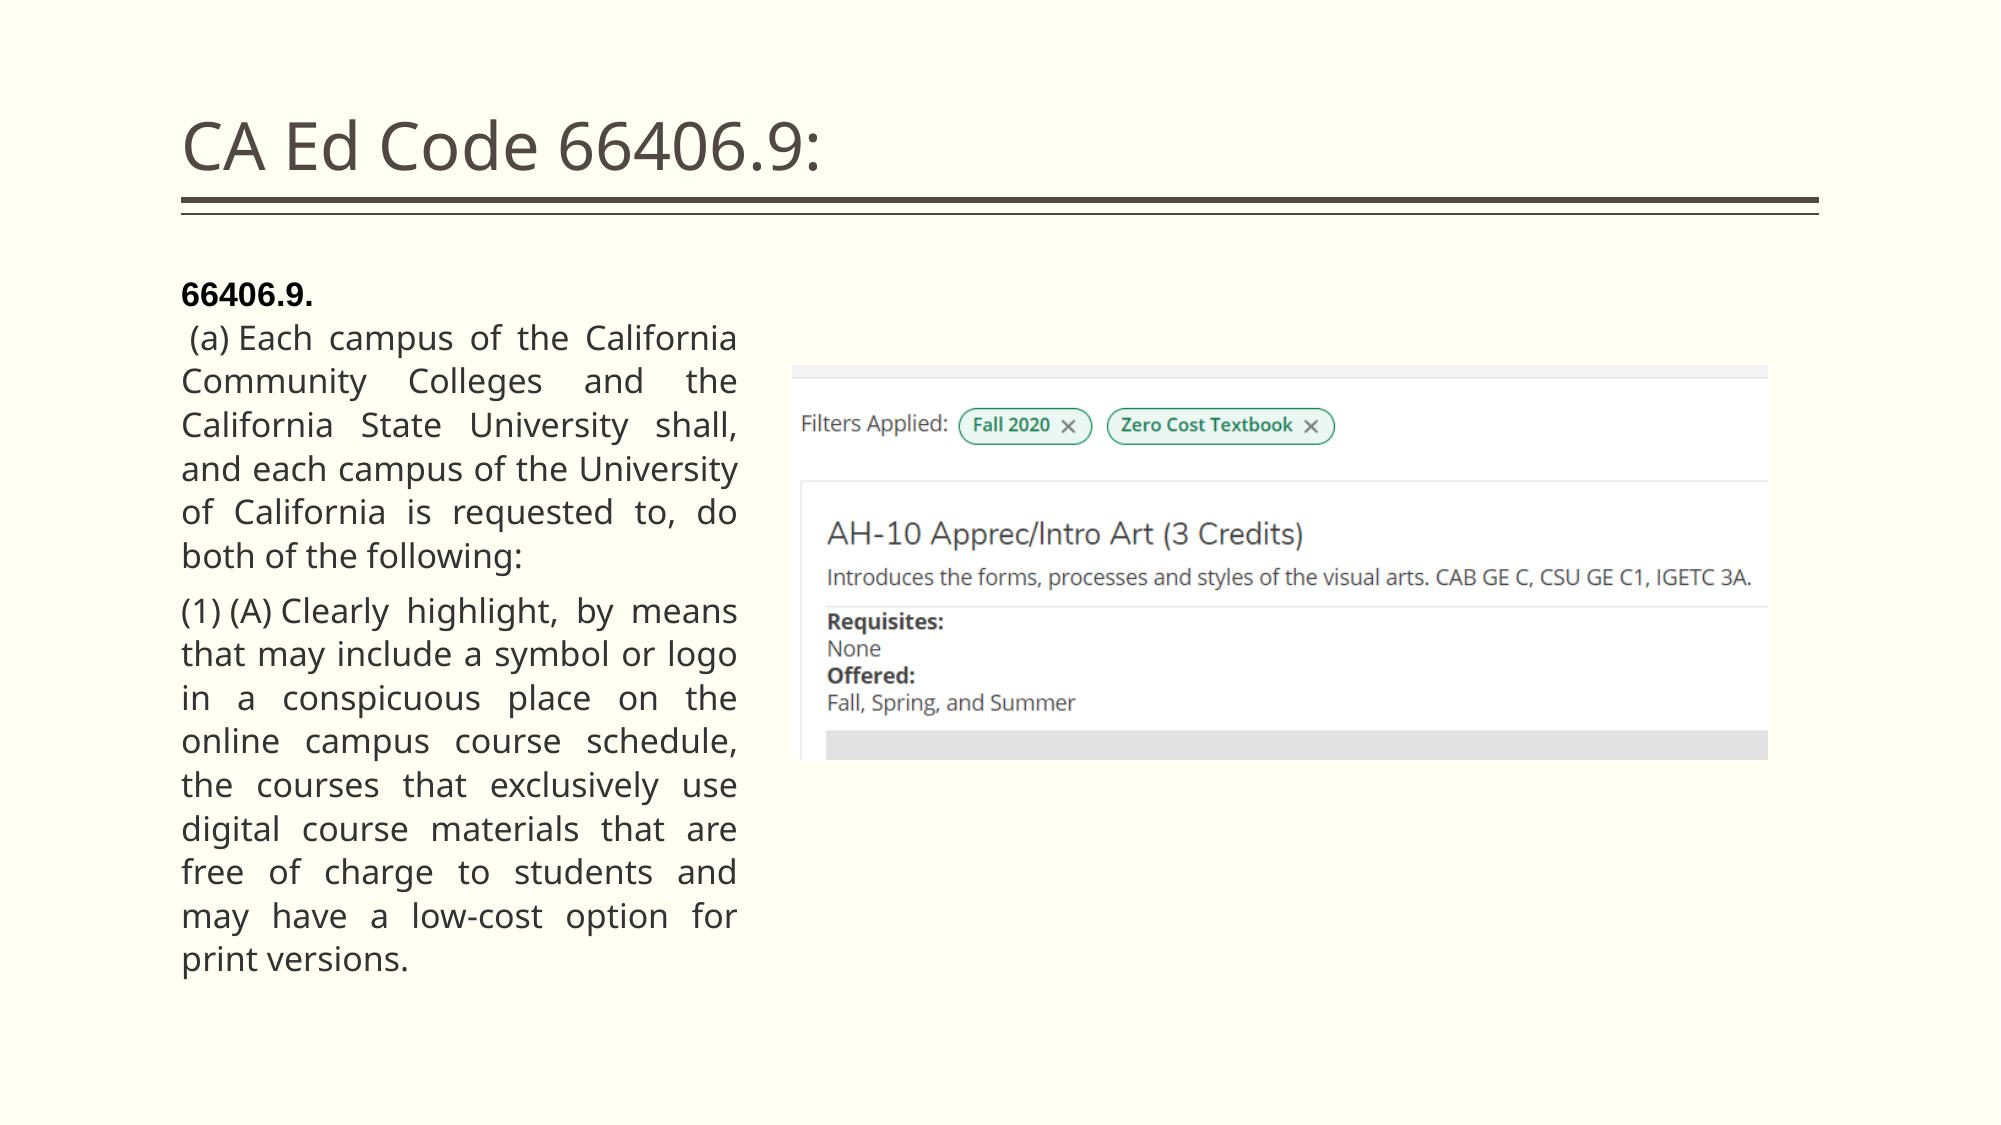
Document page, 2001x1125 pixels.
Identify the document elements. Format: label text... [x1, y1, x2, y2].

list 66406.9. (a) Each campus of the California Community Colleges and the California State University shall, and each campus of the University of California is requested to, do both of the following: (1) (A) Clearly highlight, by means that may include a symbol or logo in a conspicuous place on the online campus course schedule, the courses that exclusively use digital course materials that are free of charge to students and may have a low-cost option for print versions. [181, 262, 739, 1013]
picture [763, 262, 1819, 1013]
title CA Ed Code 66406.9: [181, 12, 1819, 193]
